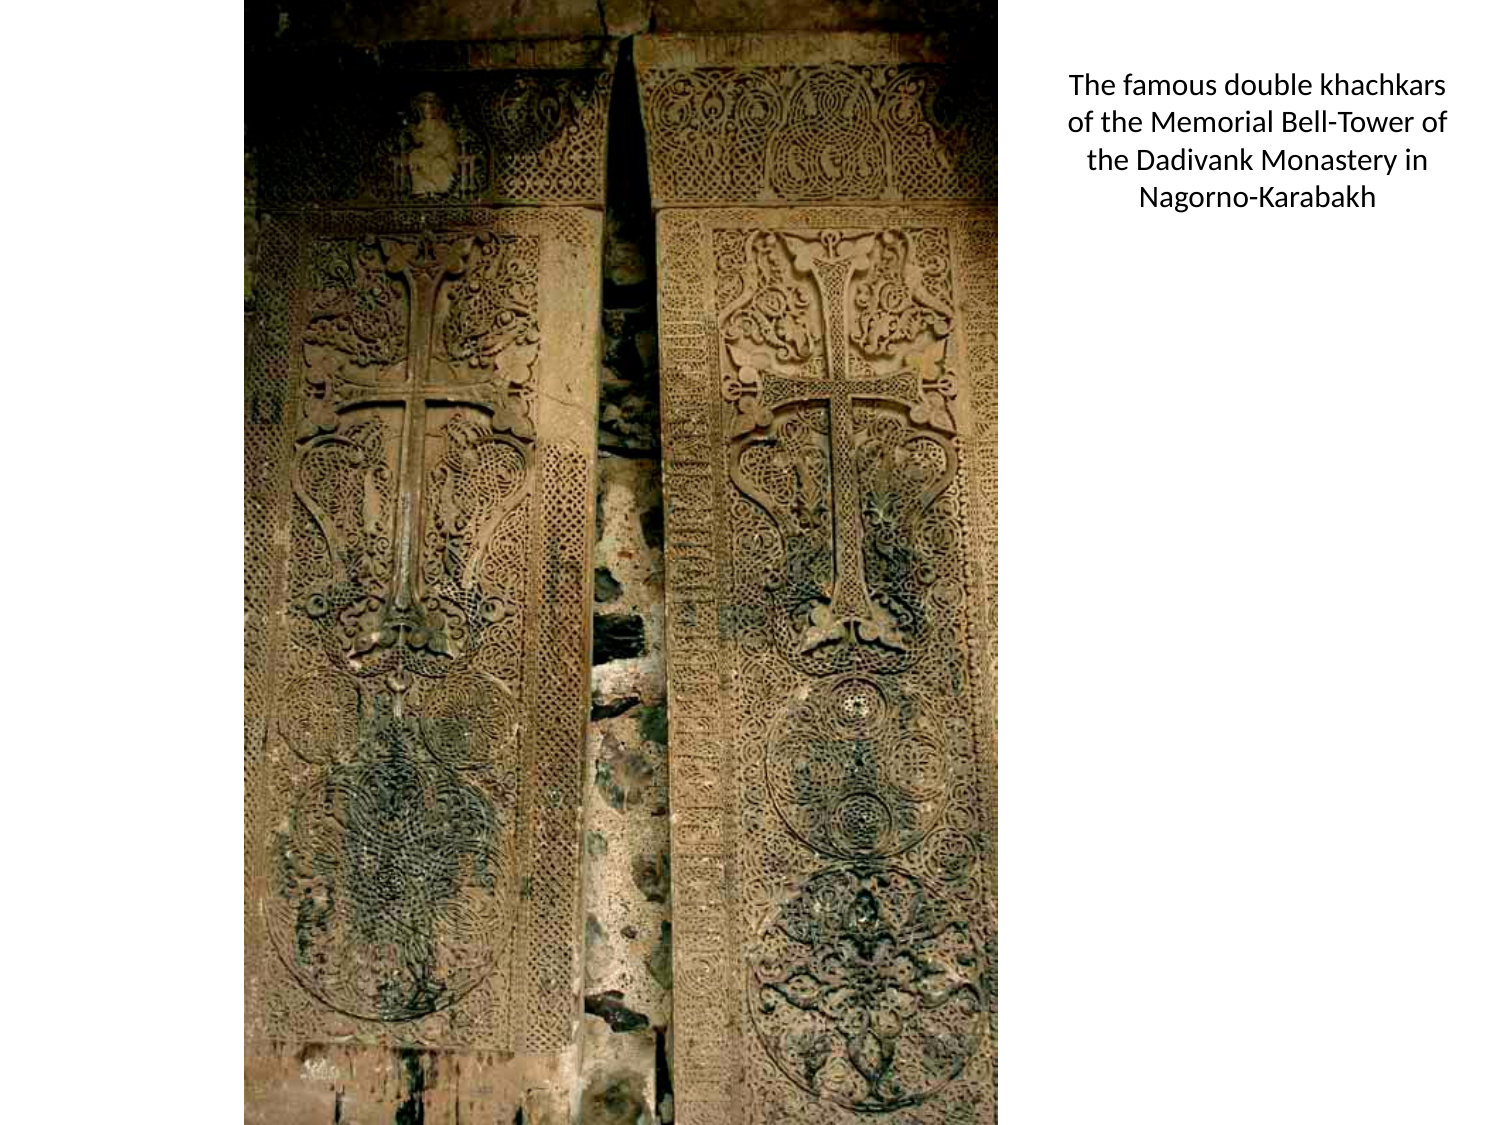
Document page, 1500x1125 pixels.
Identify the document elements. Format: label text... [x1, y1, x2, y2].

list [244, 0, 998, 1125]
title The famous double khachkars of the Memorial Bell-Tower of the Dadivank Monastery in Nagorno-Karabakh [1045, 45, 1471, 233]
